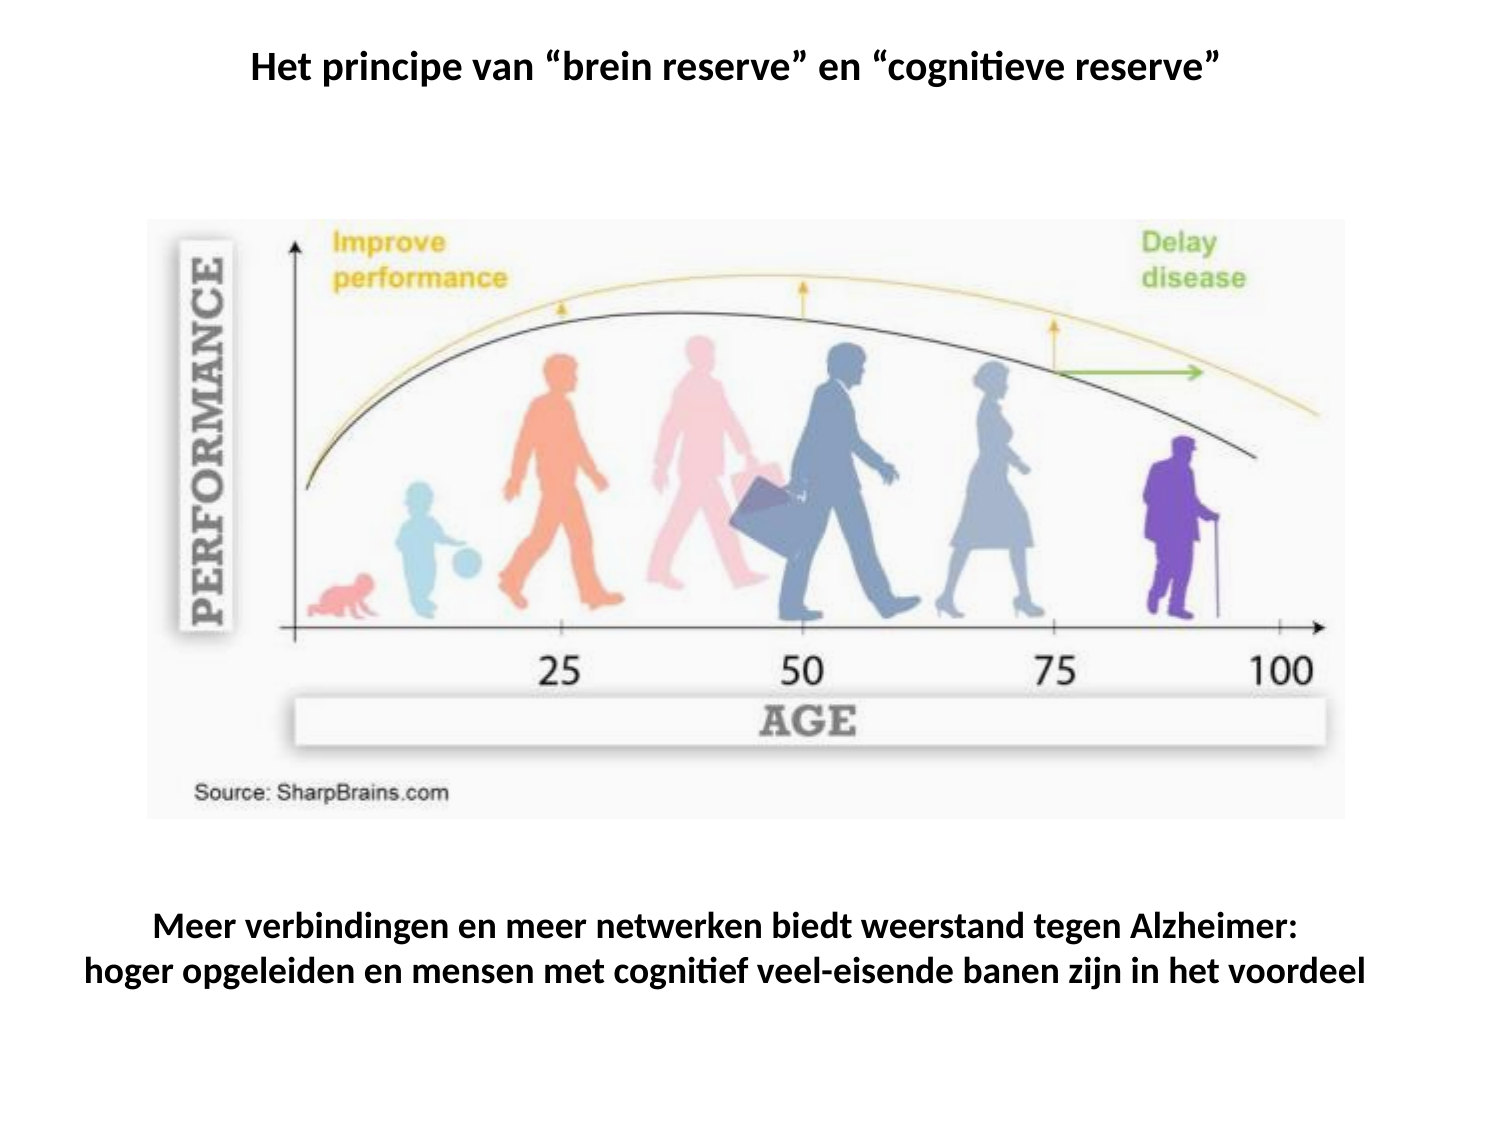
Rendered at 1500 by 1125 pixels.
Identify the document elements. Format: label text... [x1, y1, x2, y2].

text_box Het principe van “brein reserve” en “cognitieve reserve” [235, 30, 1238, 96]
text_box Meer verbindingen en meer netwerken biedt weerstand tegen Alzheimer: hoger opgeleiden en mensen met cognitief veel-eisende banen zijn in het voordeel [69, 893, 1383, 998]
picture [147, 219, 1346, 819]
